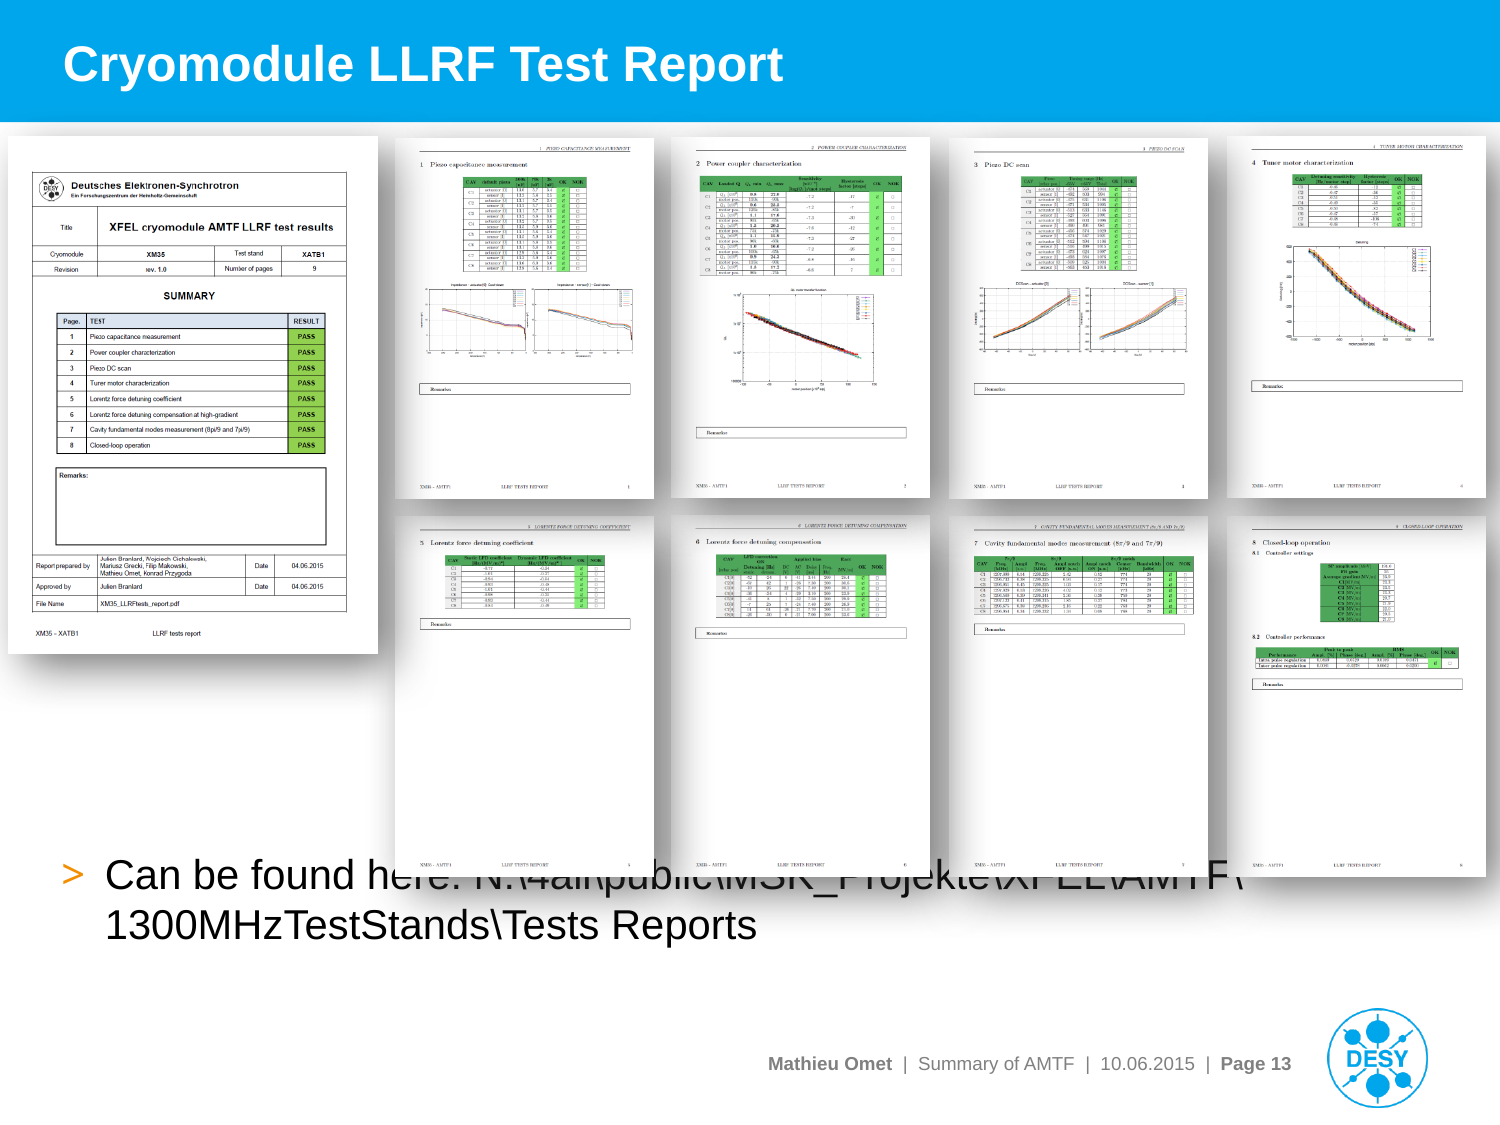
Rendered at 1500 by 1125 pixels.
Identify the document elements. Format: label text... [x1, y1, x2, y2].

picture [1227, 136, 1486, 499]
picture [7, 136, 378, 654]
picture [949, 515, 1208, 878]
picture [671, 514, 930, 877]
picture [1327, 1008, 1368, 1049]
picture [1227, 515, 1486, 877]
picture [1387, 1008, 1428, 1046]
list Can be found here: N:\4all\public\MSK_Projekte\XFEL\AMTF\1300MHzTestStands\Tests Reports [46, 701, 1444, 947]
picture [949, 138, 1208, 500]
picture [1391, 1071, 1428, 1108]
picture [1330, 1011, 1426, 1106]
title Cryomodule LLRF Test Report [47, 16, 1446, 107]
picture [671, 137, 930, 499]
picture [395, 138, 654, 499]
picture [1327, 1068, 1365, 1108]
picture [395, 515, 654, 877]
